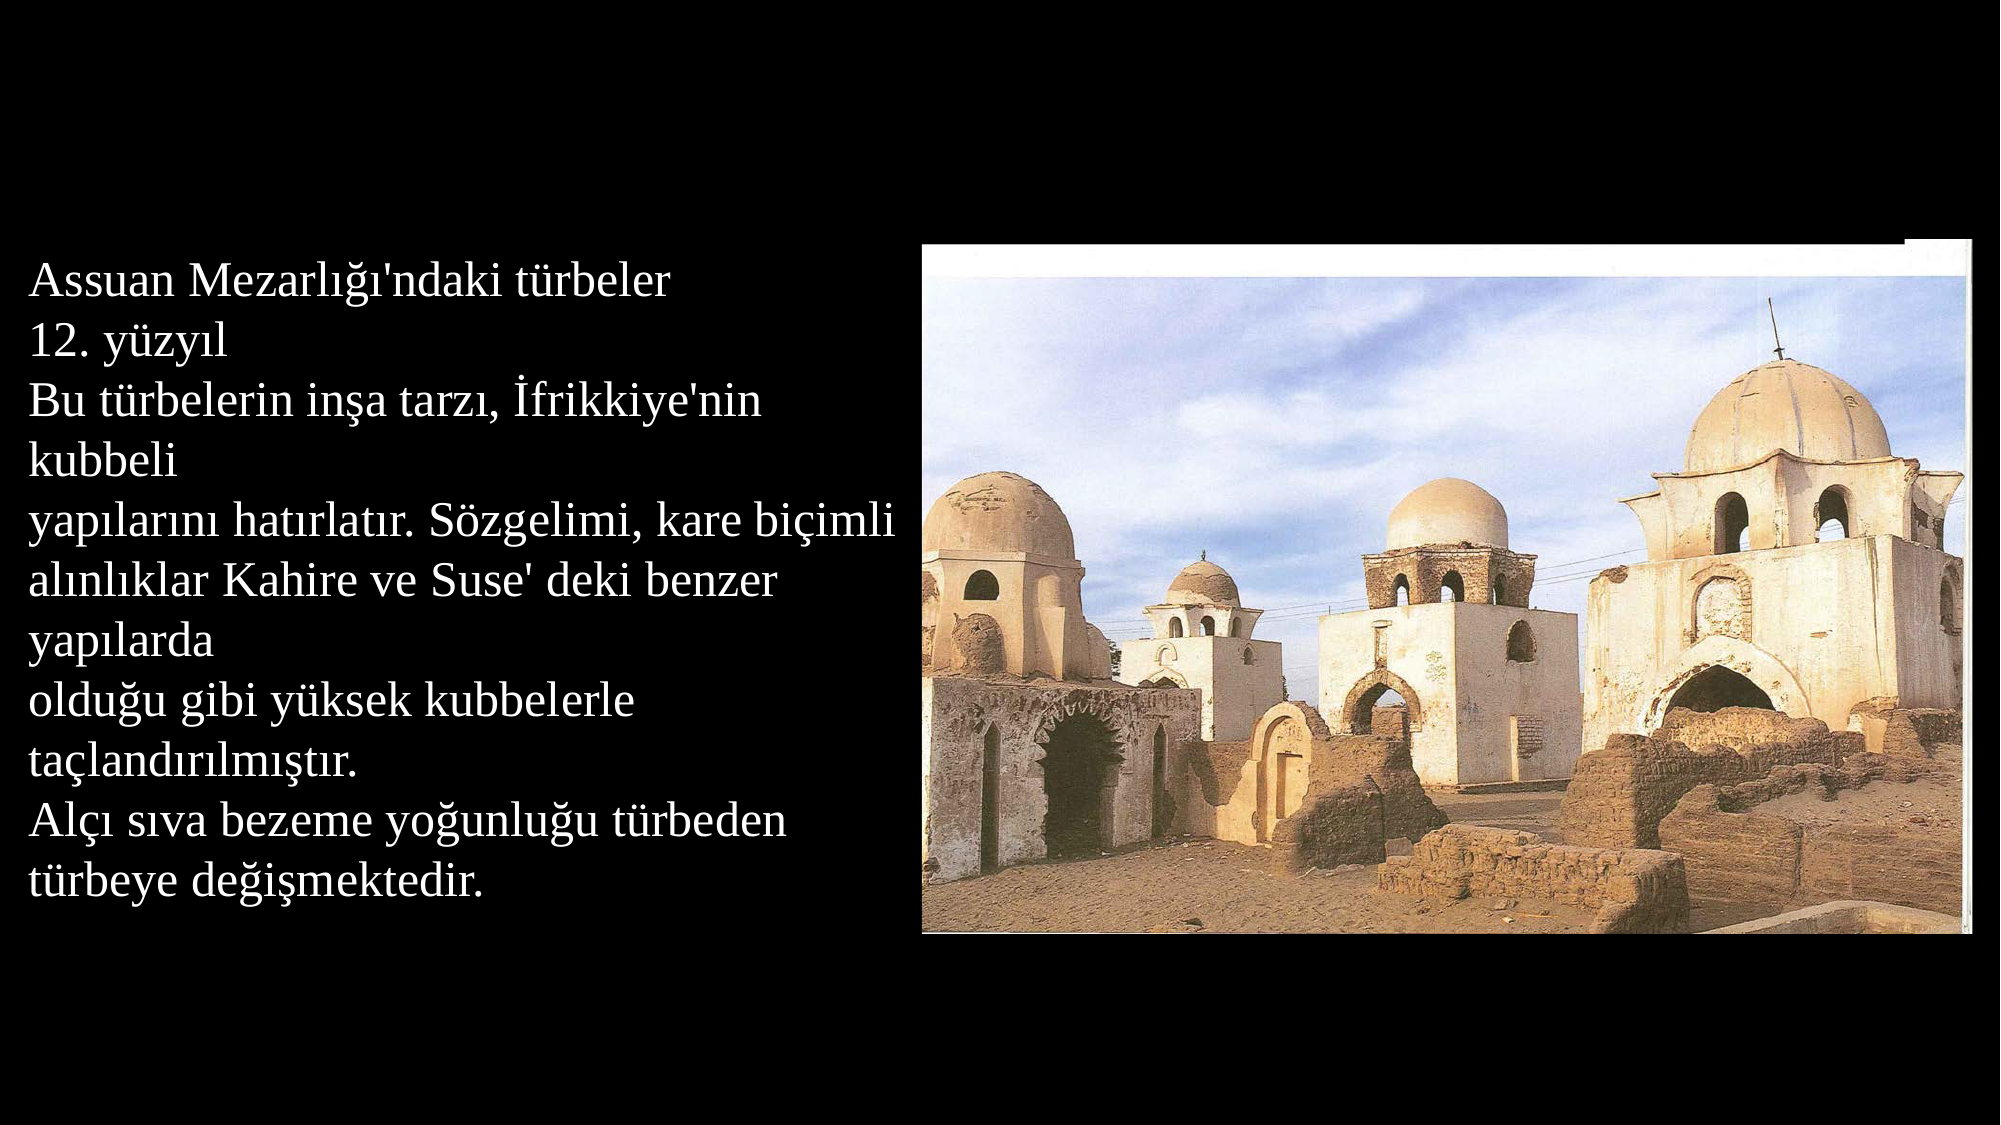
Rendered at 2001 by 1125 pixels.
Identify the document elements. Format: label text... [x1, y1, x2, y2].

picture [921, 239, 1973, 934]
text_box Assuan Mezarlığı'ndaki türbeler 12. yüzyıl Bu türbelerin inşa tarzı, İfrikkiye'nin kubbeli yapılarını hatırlatır. Sözgelimi, kare biçimli alınlıklar Kahire ve Suse' deki benzer yapılarda olduğu gibi yüksek kubbelerle taçlandırılmıştır. Alçı sıva bezeme yoğunluğu türbeden türbeye değişmektedir. [13, 239, 921, 914]
